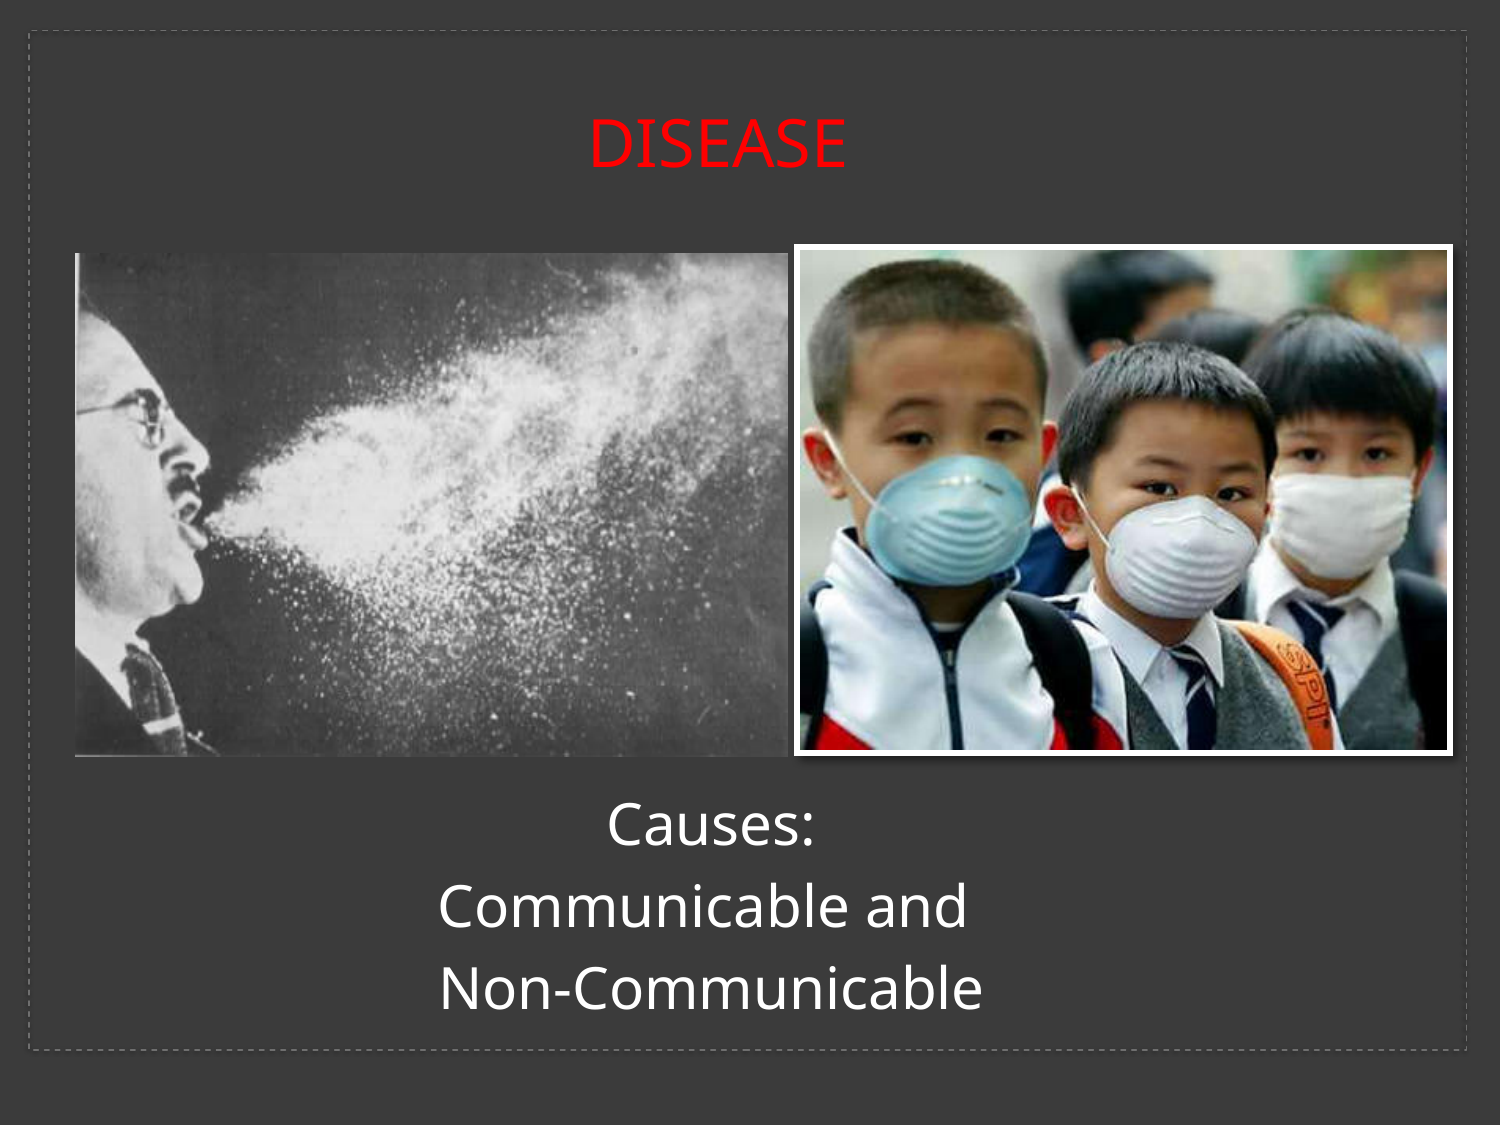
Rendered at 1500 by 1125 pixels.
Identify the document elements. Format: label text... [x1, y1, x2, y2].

picture [799, 249, 1447, 751]
picture [74, 252, 788, 757]
list Causes: Communicable and Non-Communicable [187, 787, 1236, 988]
title Disease [37, 50, 1399, 225]
